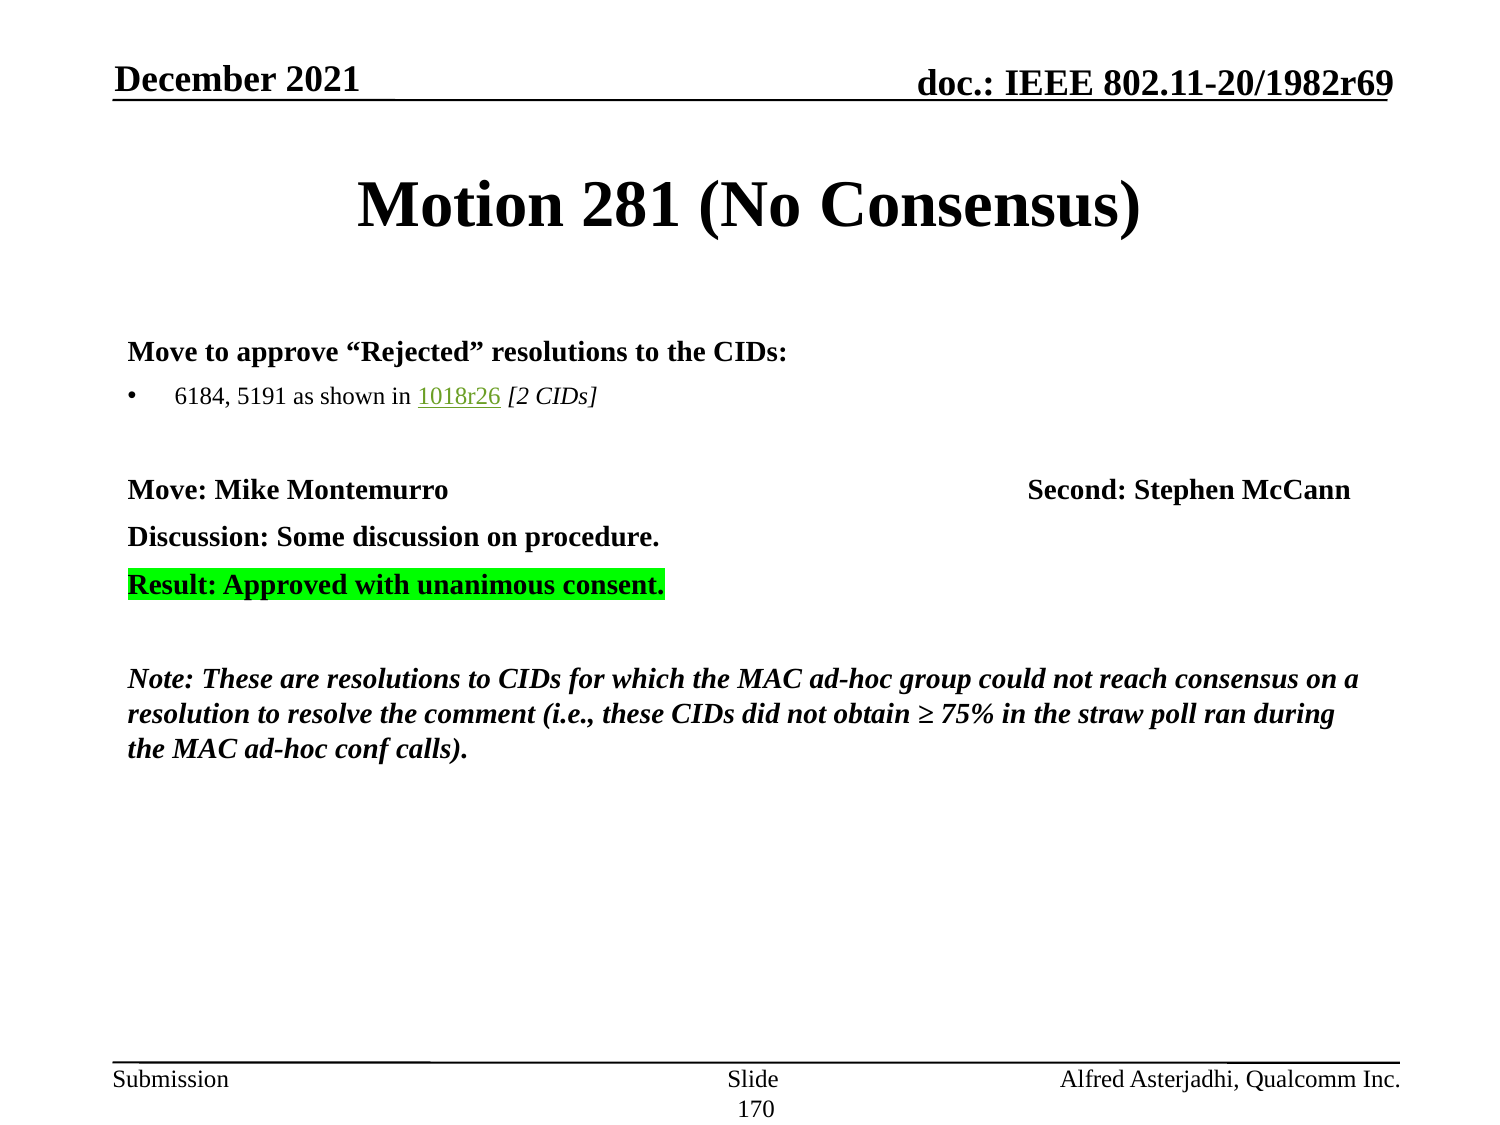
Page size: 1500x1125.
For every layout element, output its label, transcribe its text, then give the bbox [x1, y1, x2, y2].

title Motion 281 (No Consensus) [112, 112, 1388, 288]
footer Alfred Asterjadhi, Qualcomm Inc. [878, 1061, 1402, 1093]
slide_number Slide 170 [712, 1061, 800, 1123]
list Move to approve “Rejected” resolutions to the CIDs: 6184, 5191 as shown in 1018r26 [2 CIDs] Move: Mike Montemurro Second: Stephen McCann Discussion: Some discussion on procedure. Result: Approved with unanimous consent. Note: These are resolutions to CIDs for which the MAC ad-hoc group could not reach consensus on a resolution to resolve the comment (i.e., these CIDs did not obtain ≥ 75% in the straw poll ran during the MAC ad-hoc conf calls). [112, 324, 1388, 1063]
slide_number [114, 54, 423, 100]
